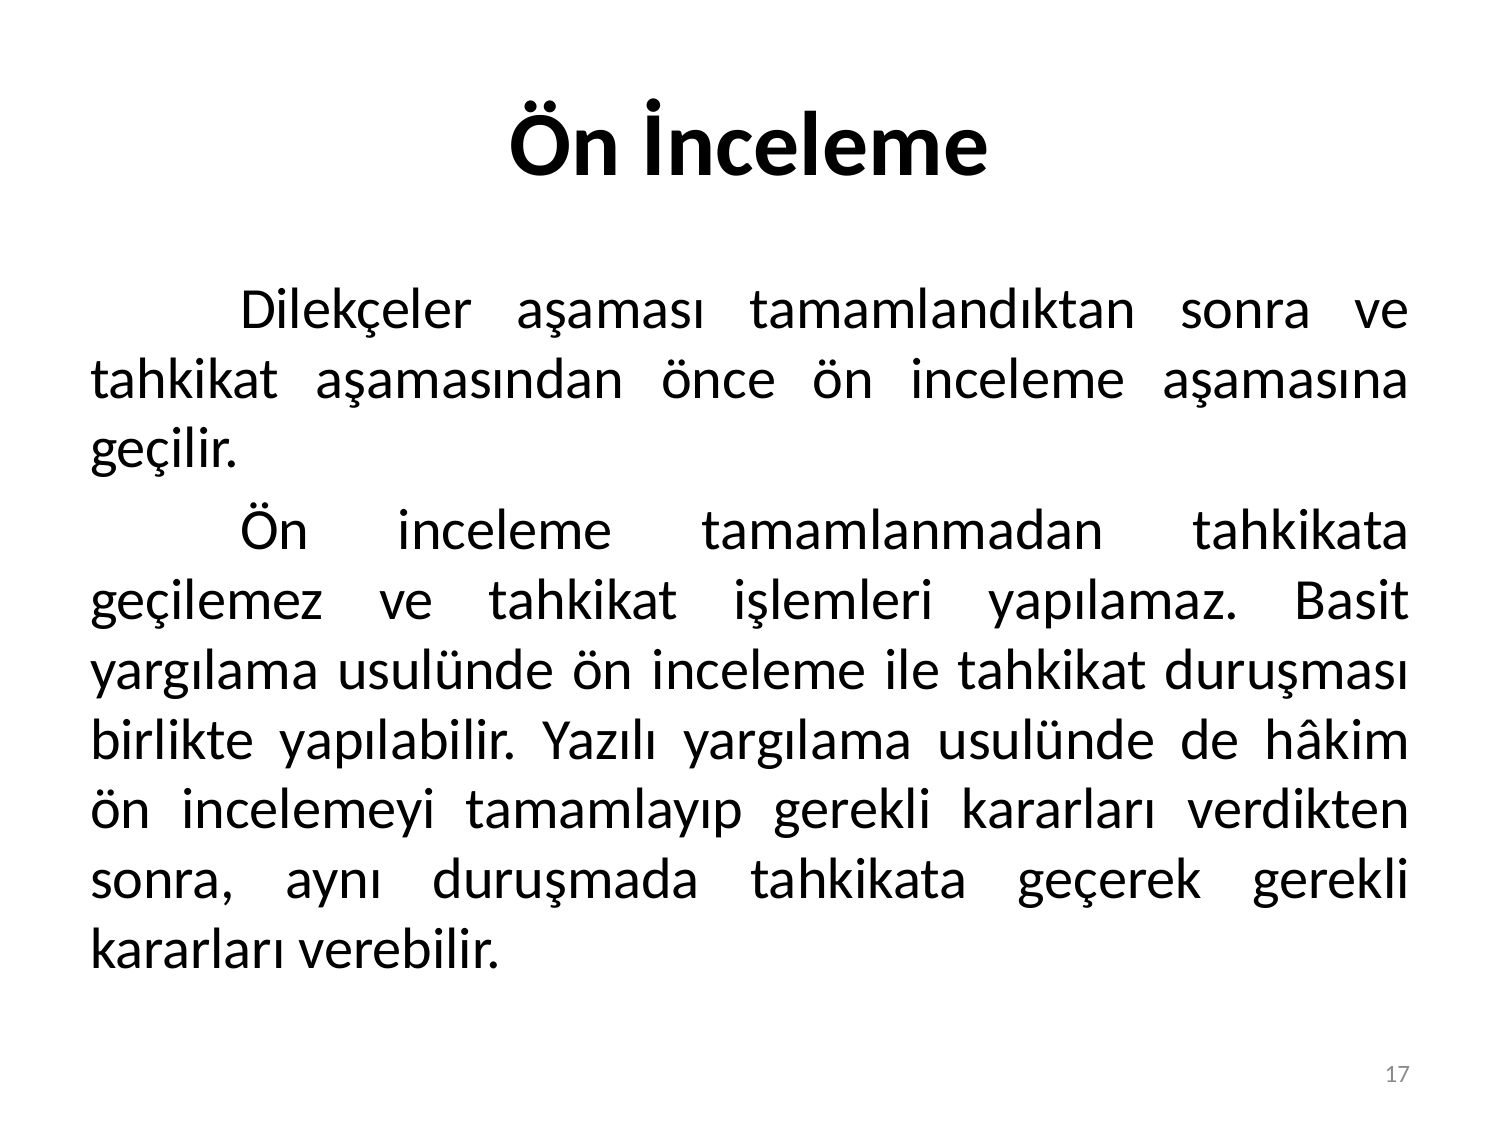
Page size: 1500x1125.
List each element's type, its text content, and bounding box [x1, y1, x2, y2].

slide_number 17 [1074, 1042, 1425, 1103]
title Ön İnceleme [75, 45, 1425, 233]
list Dilekçeler aşaması tamamlandıktan sonra ve tahkikat aşamasından önce ön inceleme aşamasına geçilir. Ön inceleme tamamlanmadan tahkikata geçilemez ve tahkikat işlemleri yapılamaz. Basit yargılama usulünde ön inceleme ile tahkikat duruşması birlikte yapılabilir. Yazılı yargılama usulünde de hâkim ön incelemeyi tamamlayıp gerekli kararları verdikten sonra, aynı duruşmada tahkikata geçerek gerekli kararları verebilir. [75, 262, 1425, 1005]
